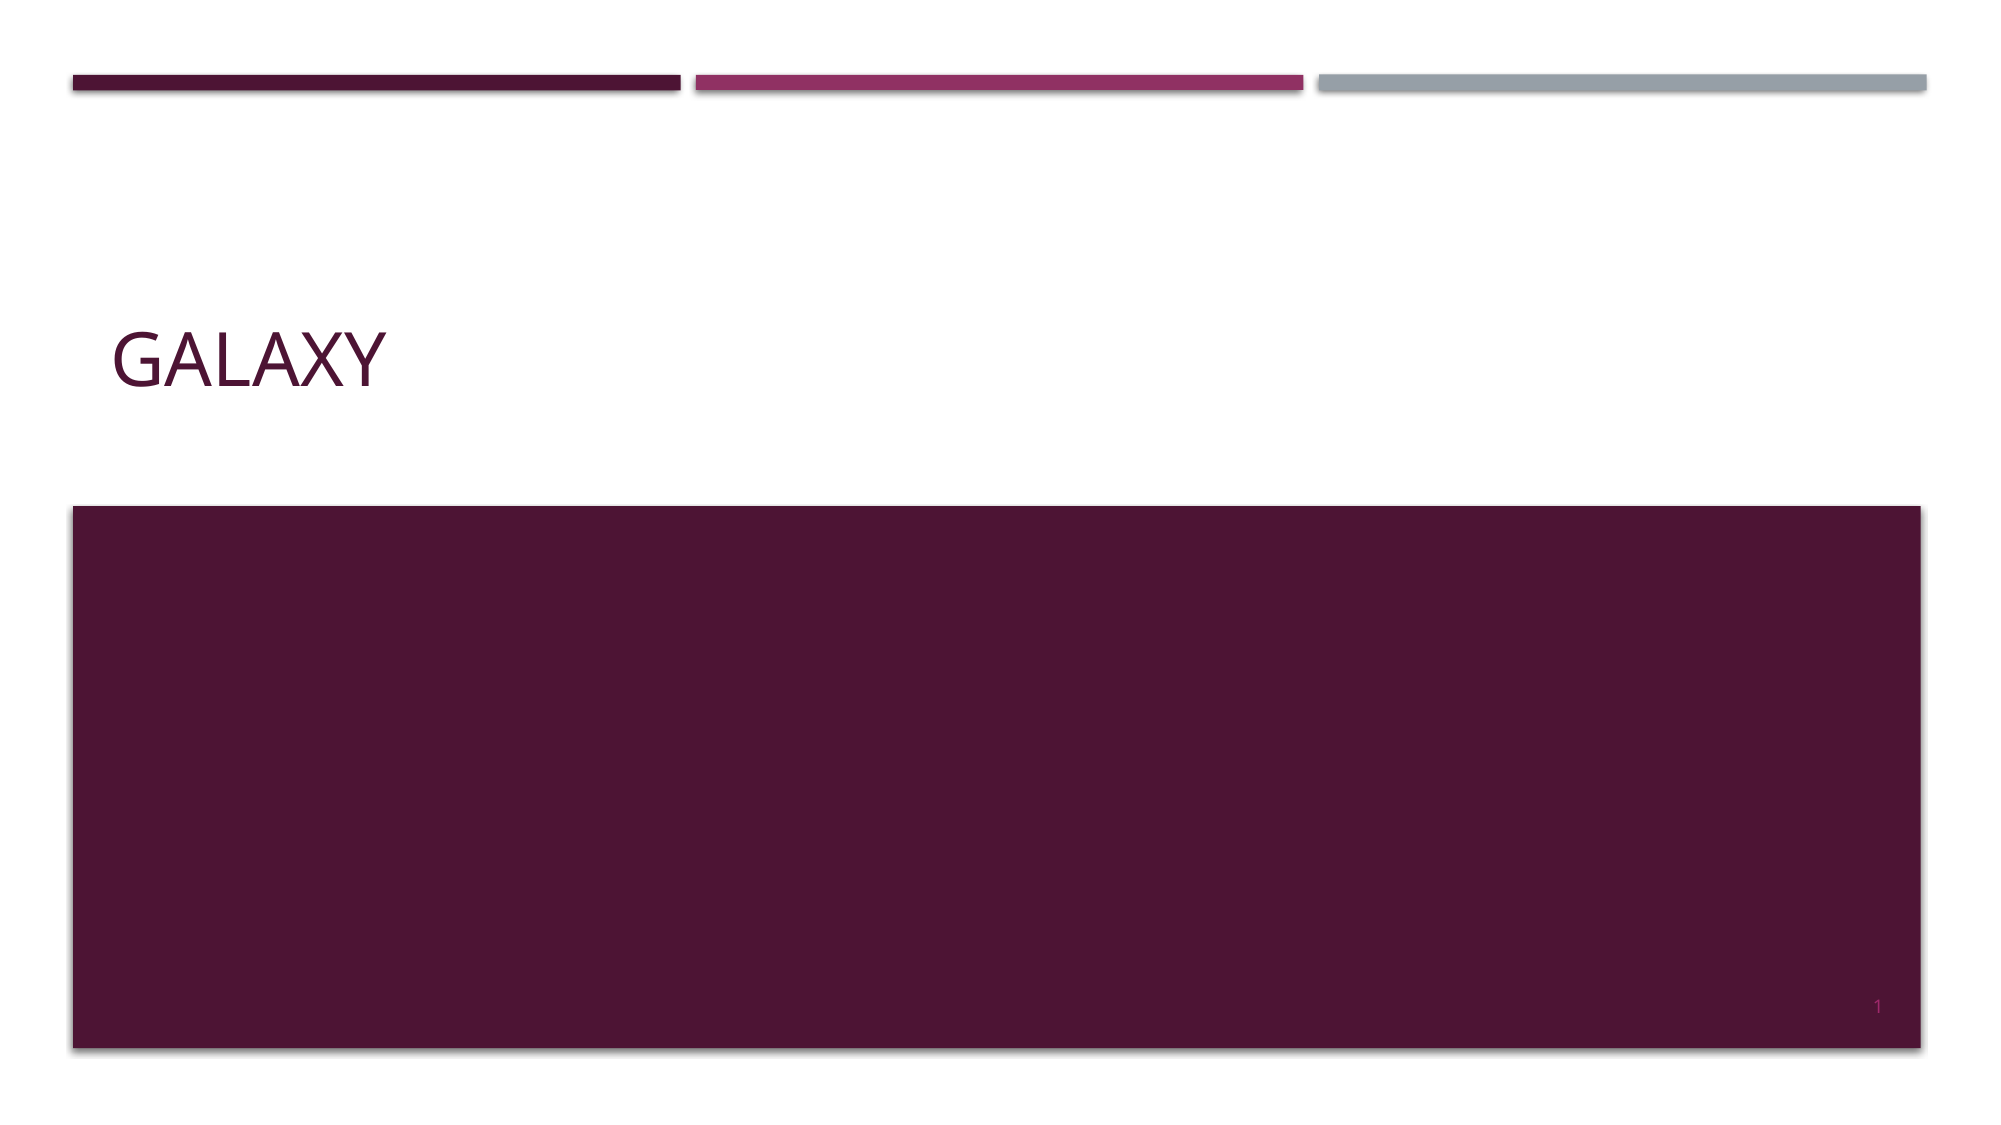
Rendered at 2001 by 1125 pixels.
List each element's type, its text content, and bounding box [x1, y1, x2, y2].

title Galaxy [95, 167, 1899, 410]
slide_number 1 [1732, 977, 1899, 1037]
